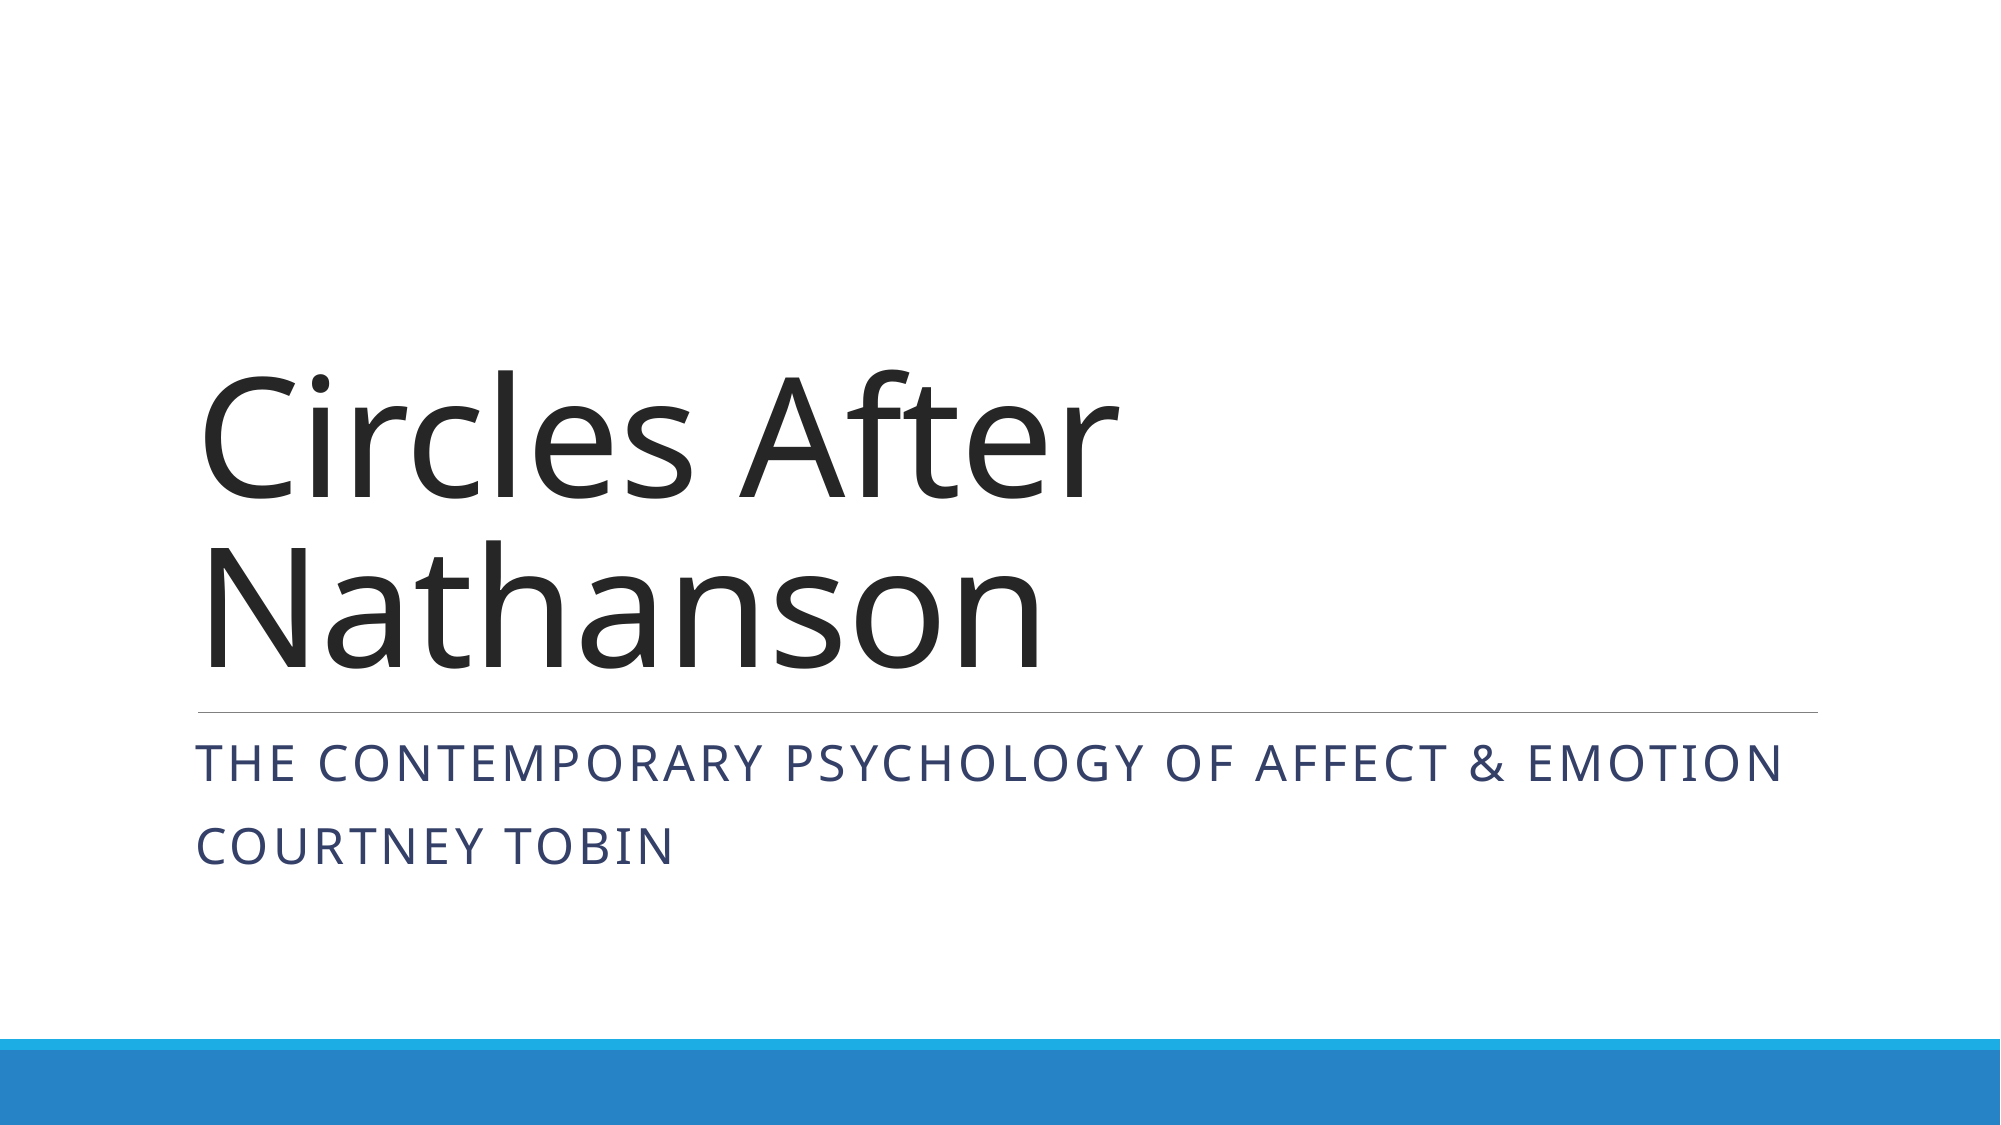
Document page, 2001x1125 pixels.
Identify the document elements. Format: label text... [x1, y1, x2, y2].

subtitle The Contemporary Psychology of Affect & Emotion Courtney tobin [180, 730, 1831, 919]
title Circles After Nathanson [180, 124, 1830, 710]
